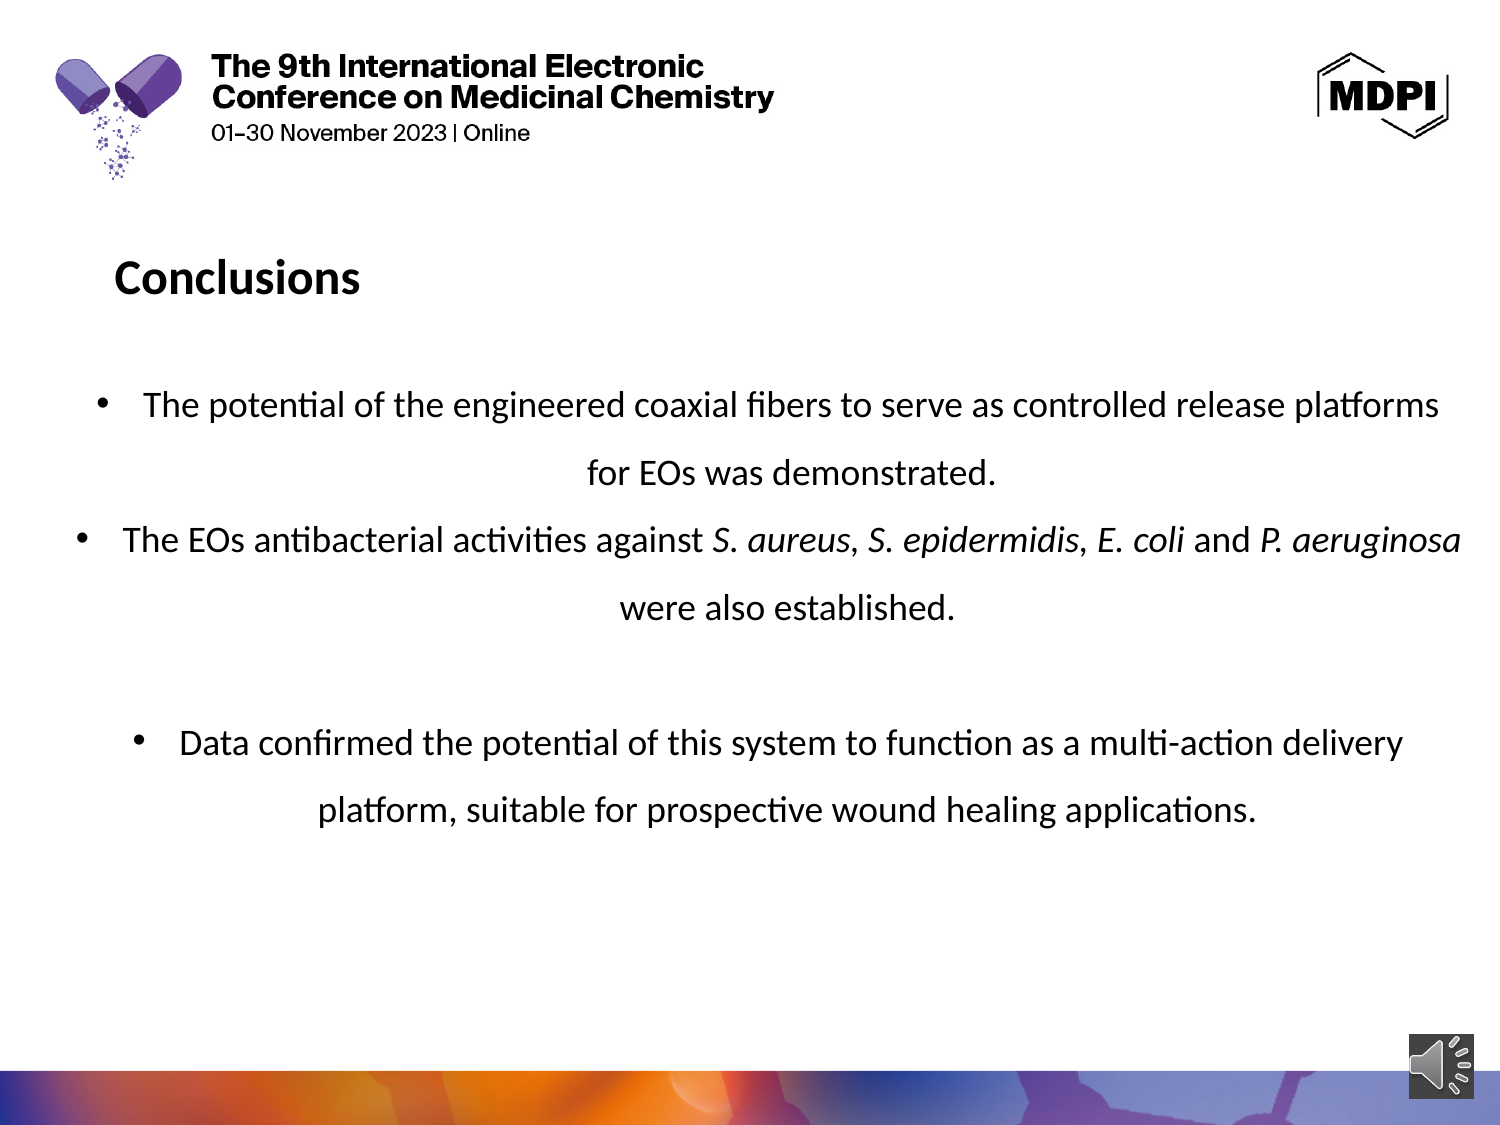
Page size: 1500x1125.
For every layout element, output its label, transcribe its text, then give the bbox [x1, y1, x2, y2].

text_box The potential of the engineered coaxial fibers to serve as controlled release platforms for EOs was demonstrated. The EOs antibacterial activities against S. aureus, S. epidermidis, E. coli and P. aeruginosa were also established. Data confirmed the potential of this system to function as a multi-action delivery platform, suitable for prospective wound healing applications. [60, 350, 1478, 838]
slide_number 15 [1480, 1042, 1488, 1103]
text_box Conclusions [99, 237, 1438, 313]
slide_number 15 [1137, 1042, 1404, 1103]
picture [0, 0, 1500, 1125]
